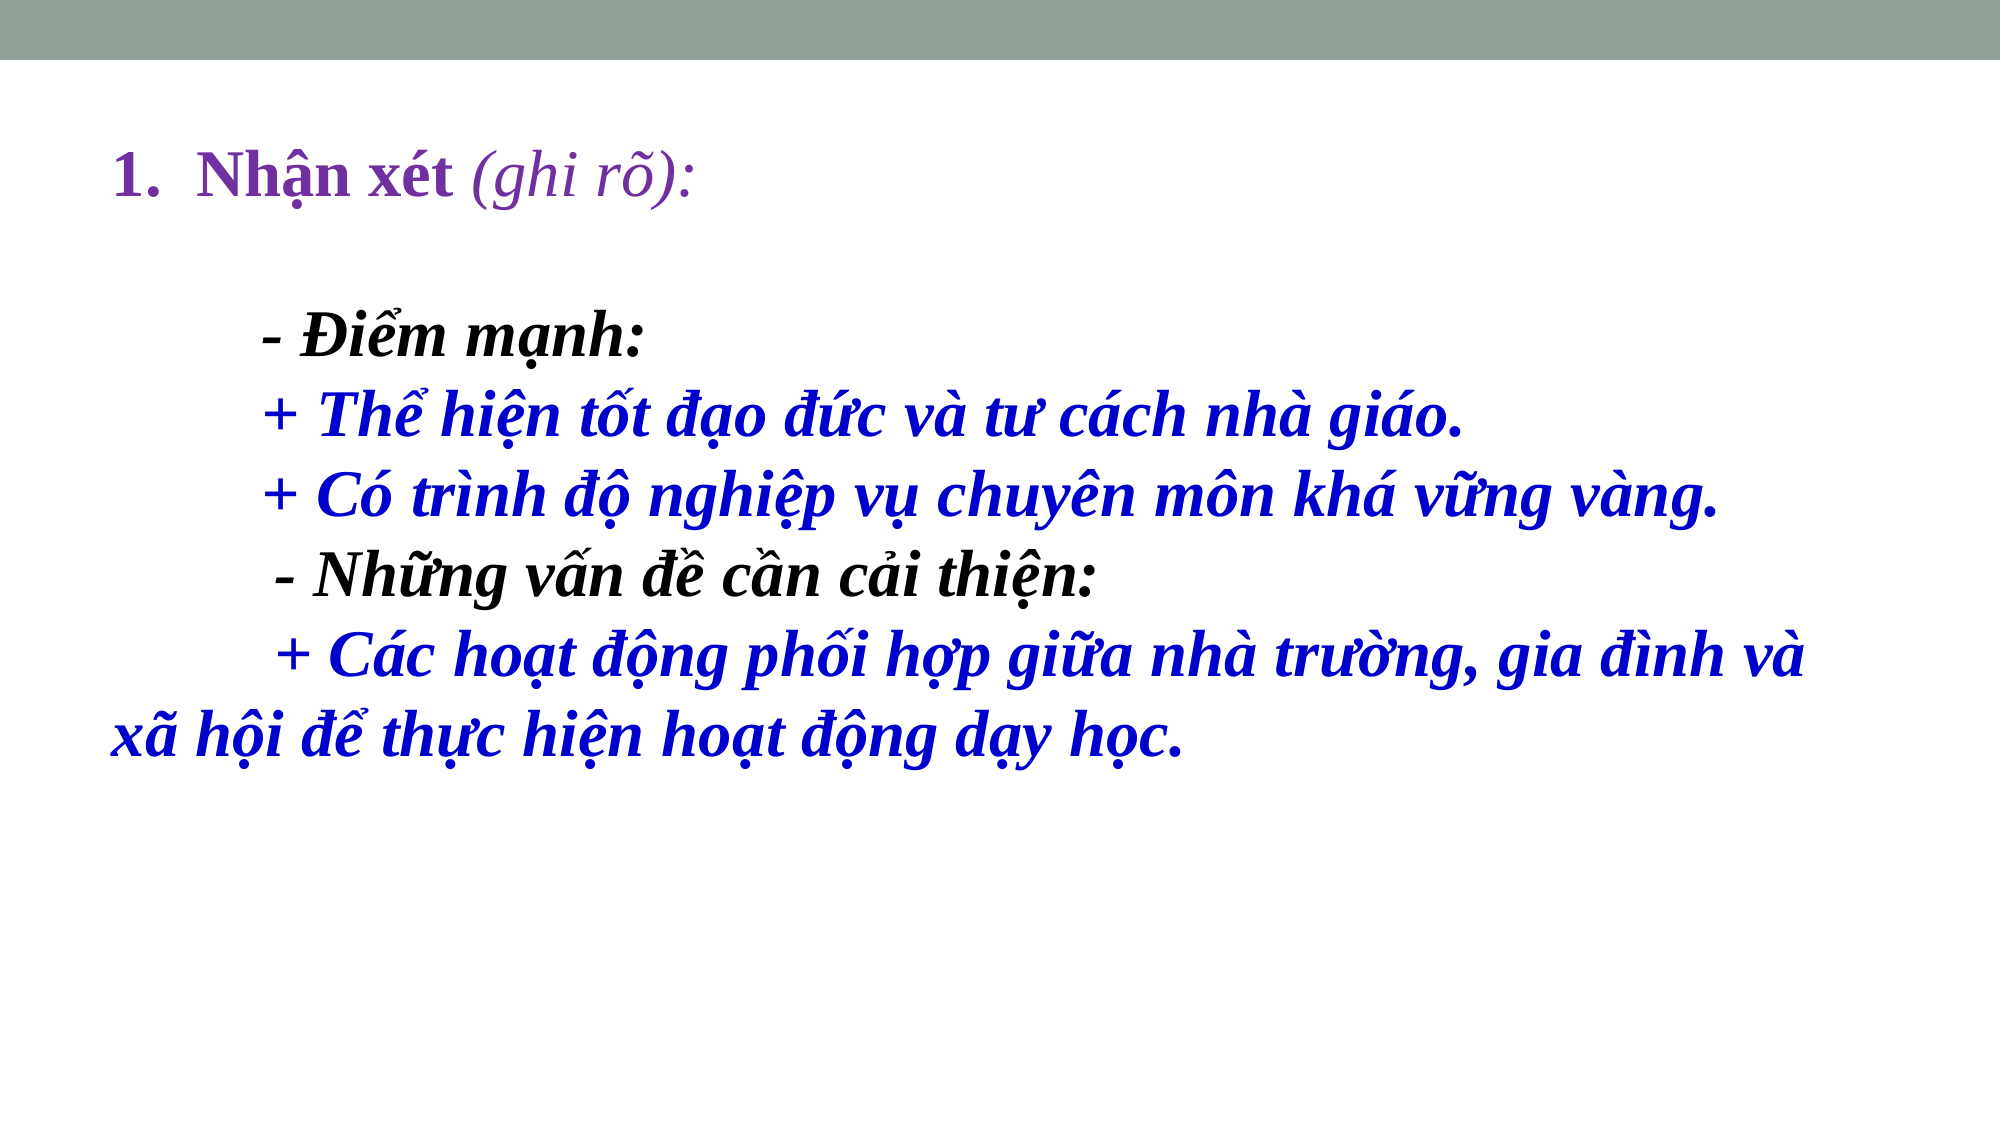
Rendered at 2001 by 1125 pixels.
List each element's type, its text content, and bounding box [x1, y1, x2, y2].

text_box Nhận xét (ghi rõ): - Điểm mạnh: + Thể hiện tốt đạo đức và tư cách nhà giáo. + Có trình độ nghiệp vụ chuyên môn khá vững vàng. - Những vấn đề cần cải thiện: + Các hoạt động phối hợp giữa nhà trường, gia đình và xã hội để thực hiện hoạt động dạy học. [97, 122, 1899, 777]
